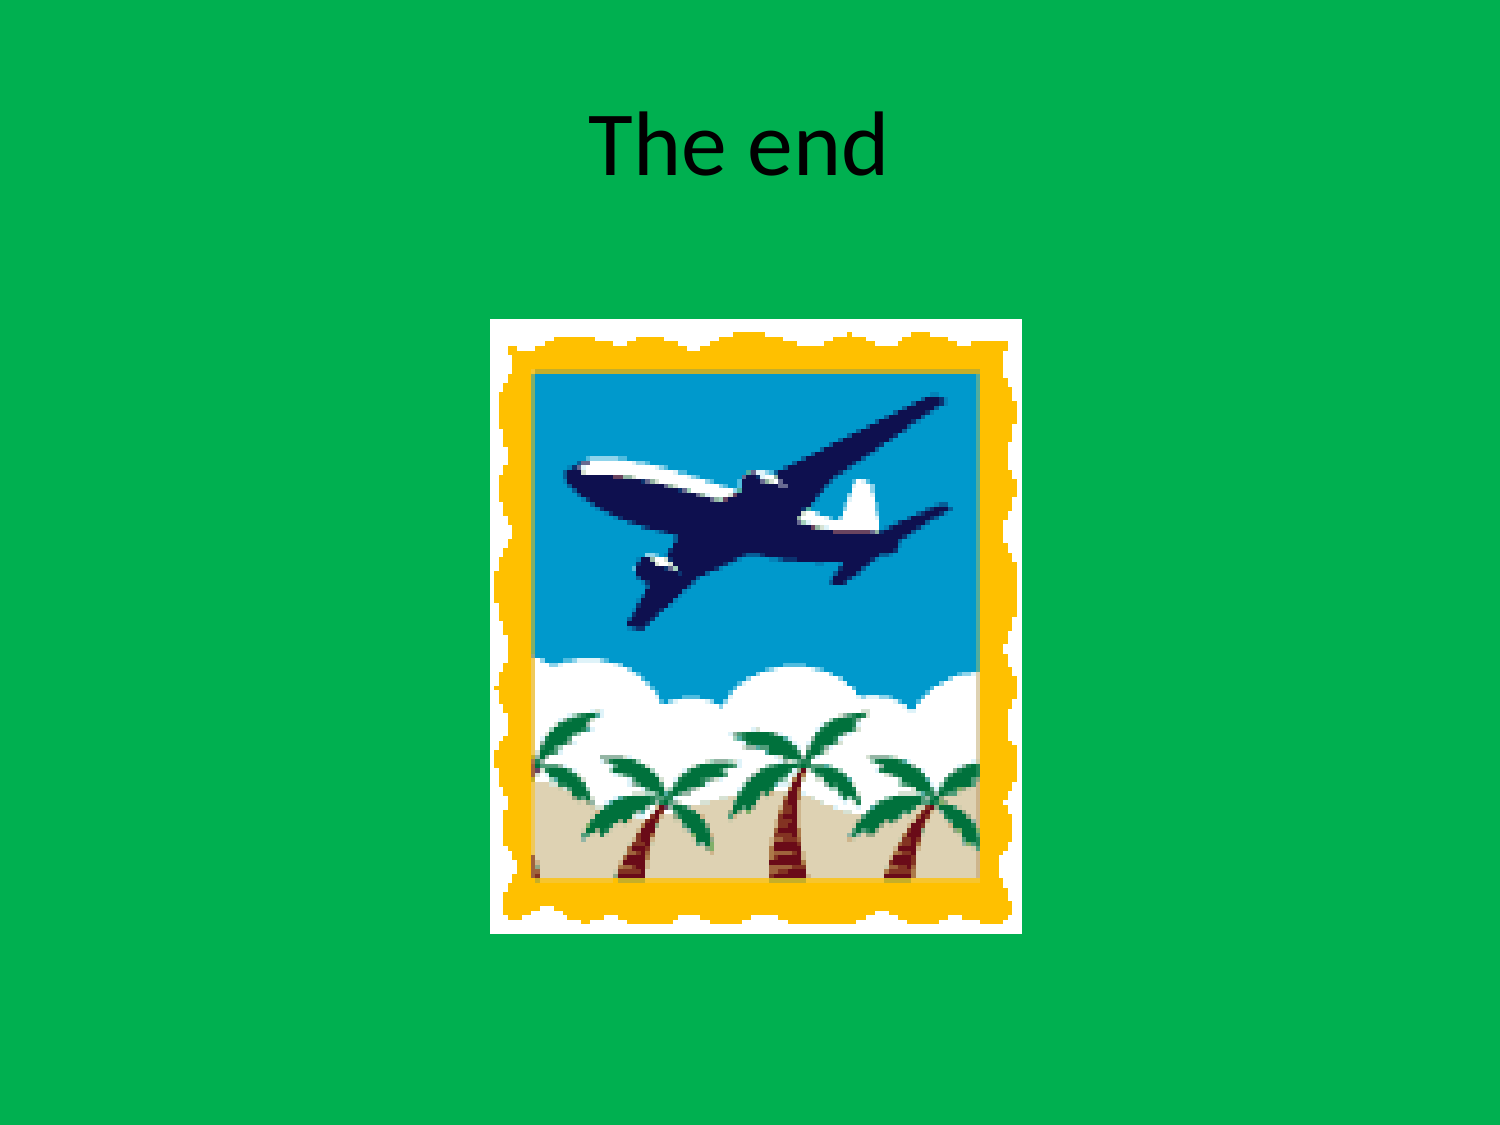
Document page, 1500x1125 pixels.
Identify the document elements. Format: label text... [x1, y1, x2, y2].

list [489, 319, 1022, 935]
title The end [75, 45, 1425, 233]
